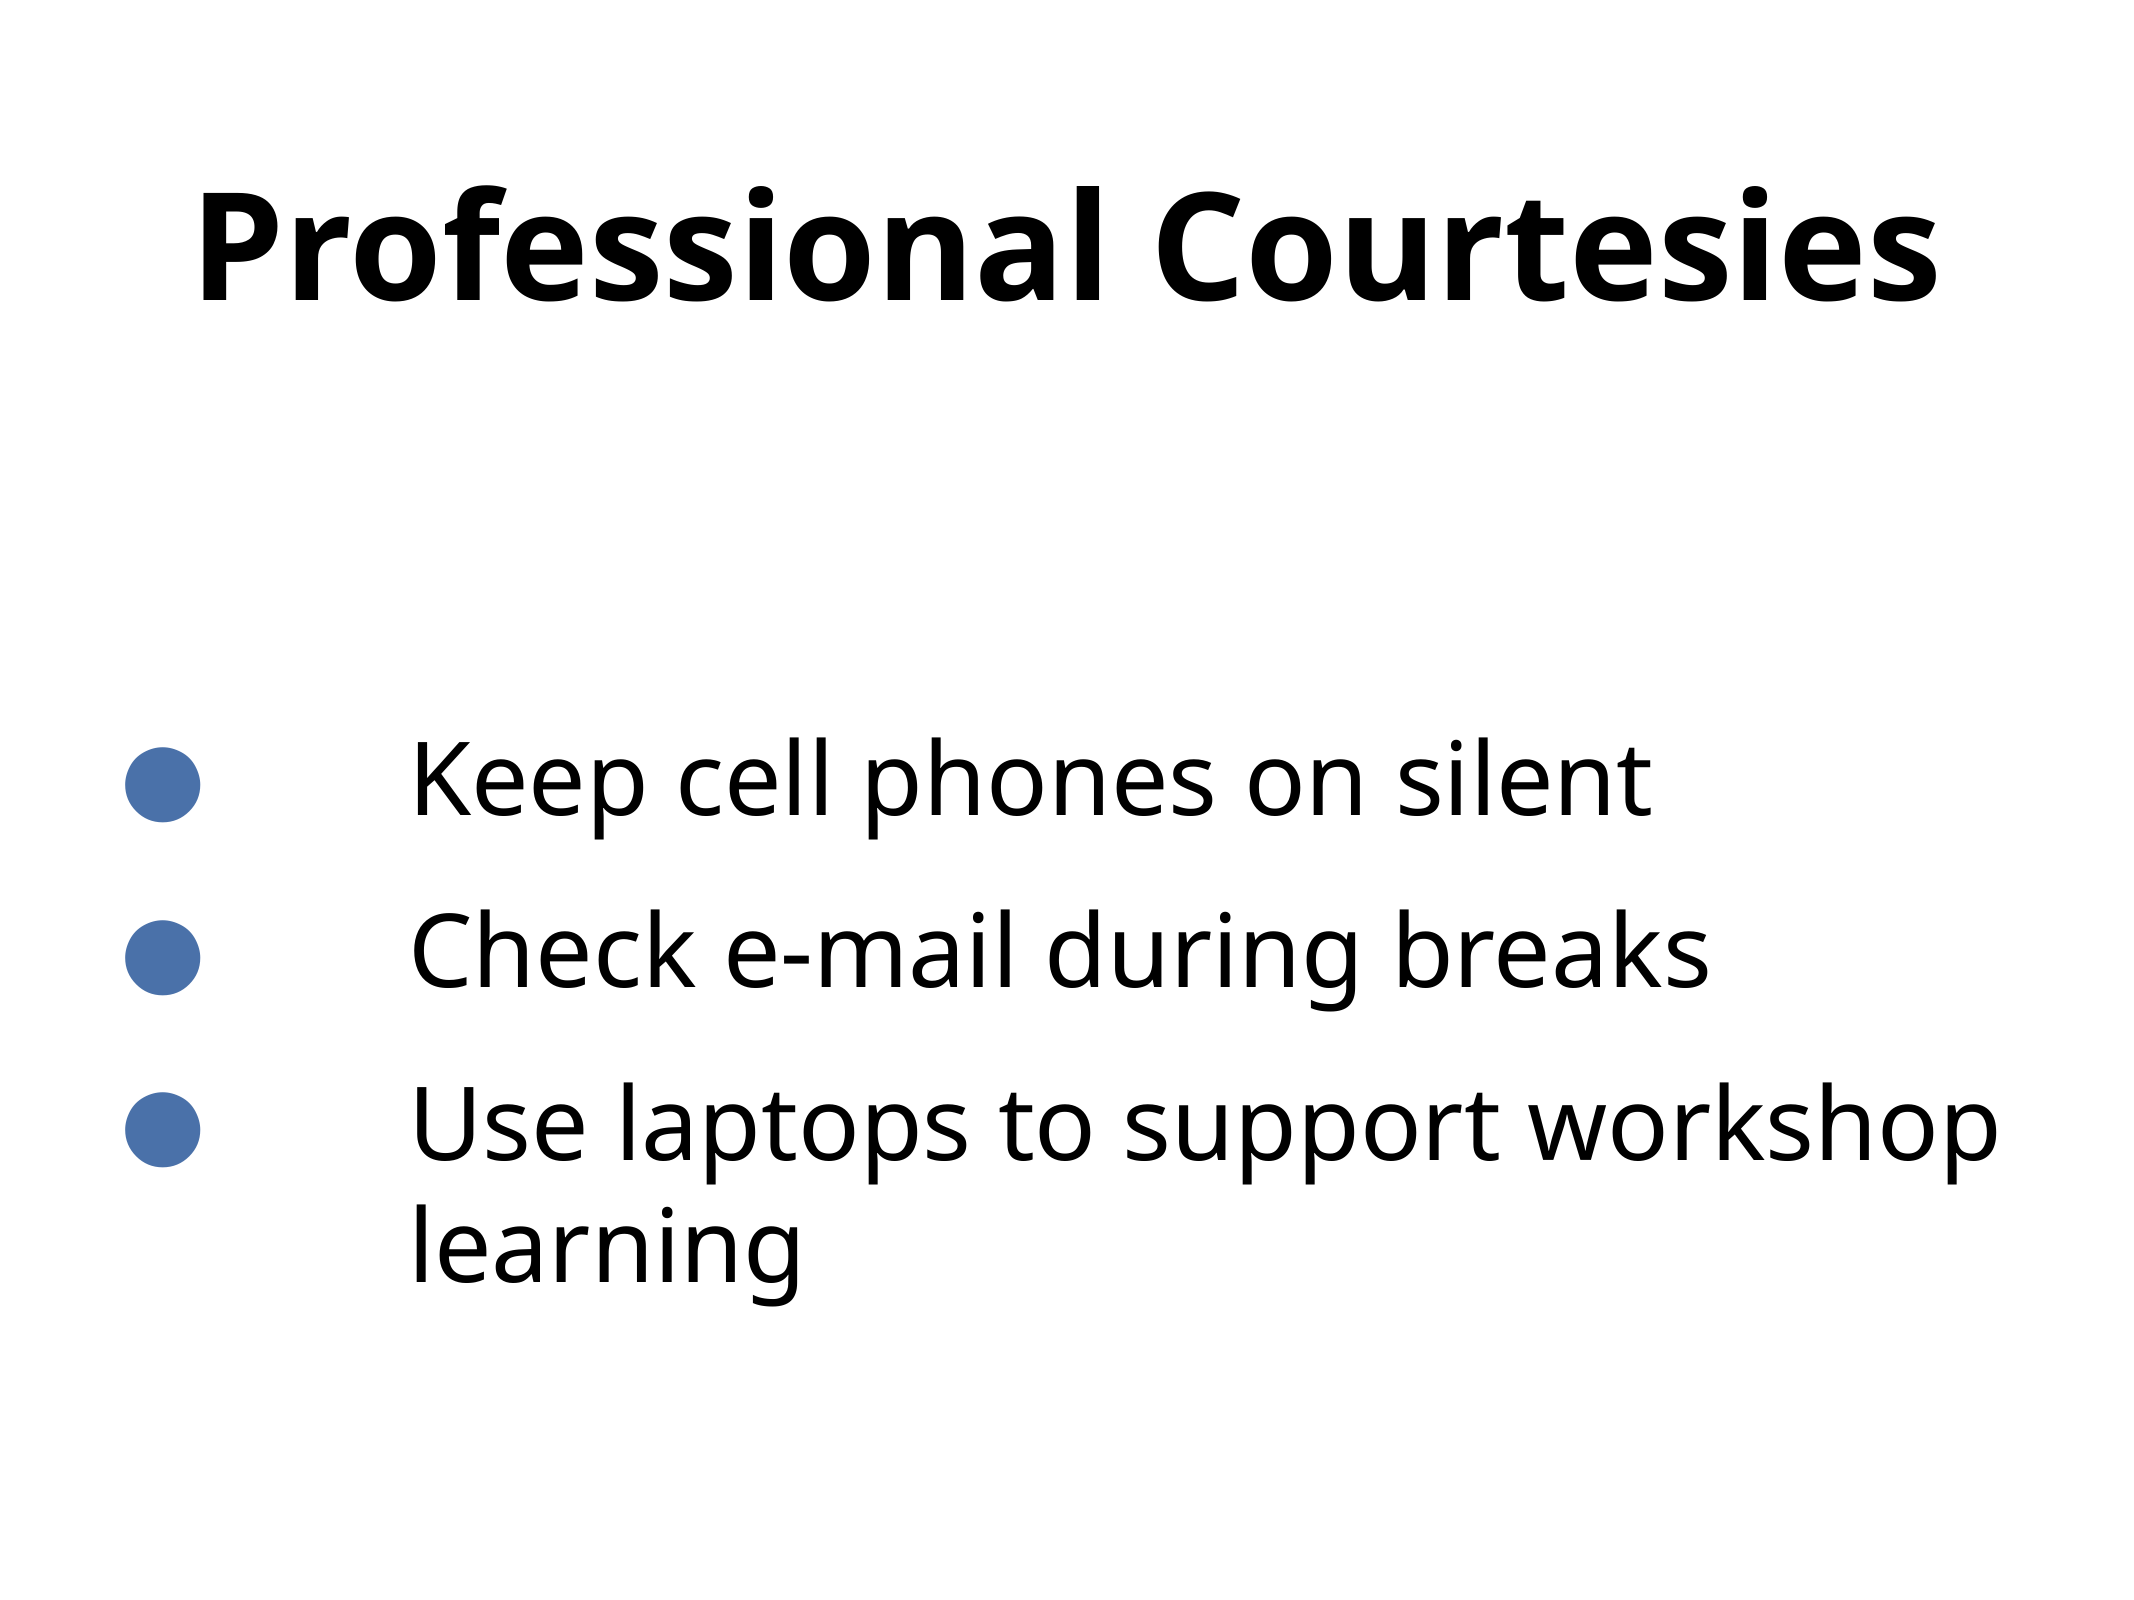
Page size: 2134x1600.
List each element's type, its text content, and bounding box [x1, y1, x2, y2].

title Professional Courtesies [58, 72, 2075, 409]
list Keep cell phones on silent Check e-mail during breaks Use laptops to support workshop learning [58, 489, 2075, 1527]
